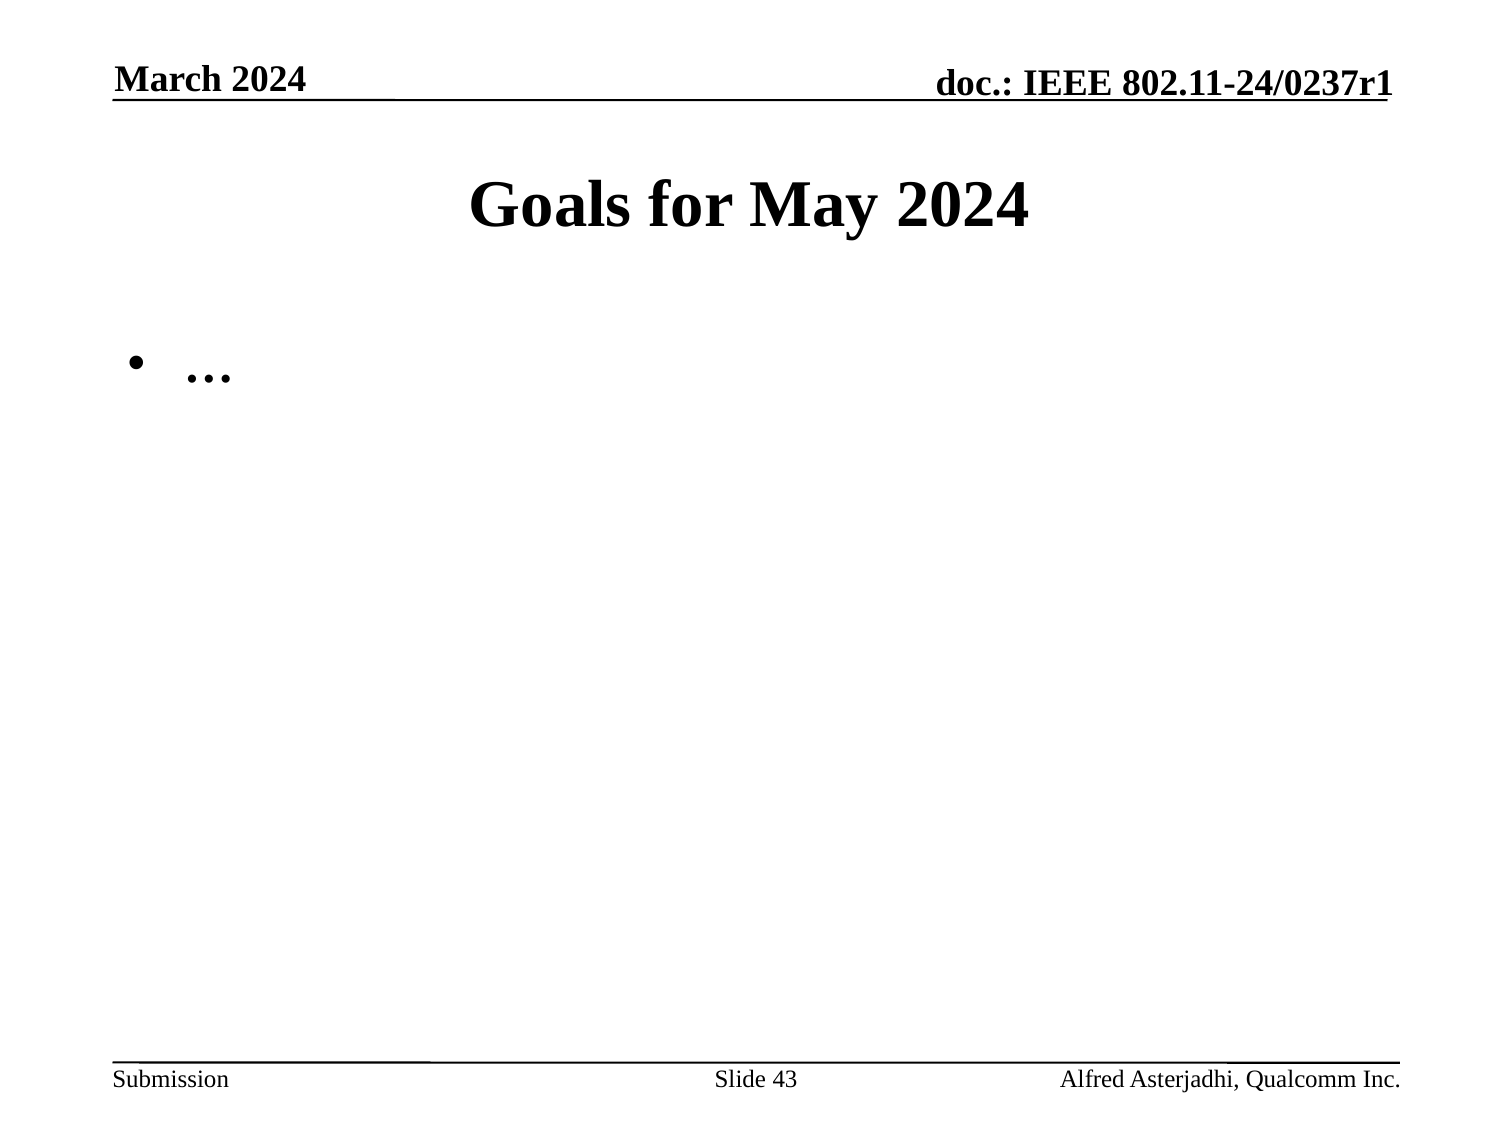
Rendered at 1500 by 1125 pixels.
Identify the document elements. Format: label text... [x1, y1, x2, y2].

title Goals for May 2024 [112, 112, 1388, 288]
list … [112, 324, 1388, 1000]
slide_number Slide 43 [712, 1061, 800, 1123]
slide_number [114, 54, 423, 100]
footer Alfred Asterjadhi, Qualcomm Inc. [878, 1061, 1402, 1093]
